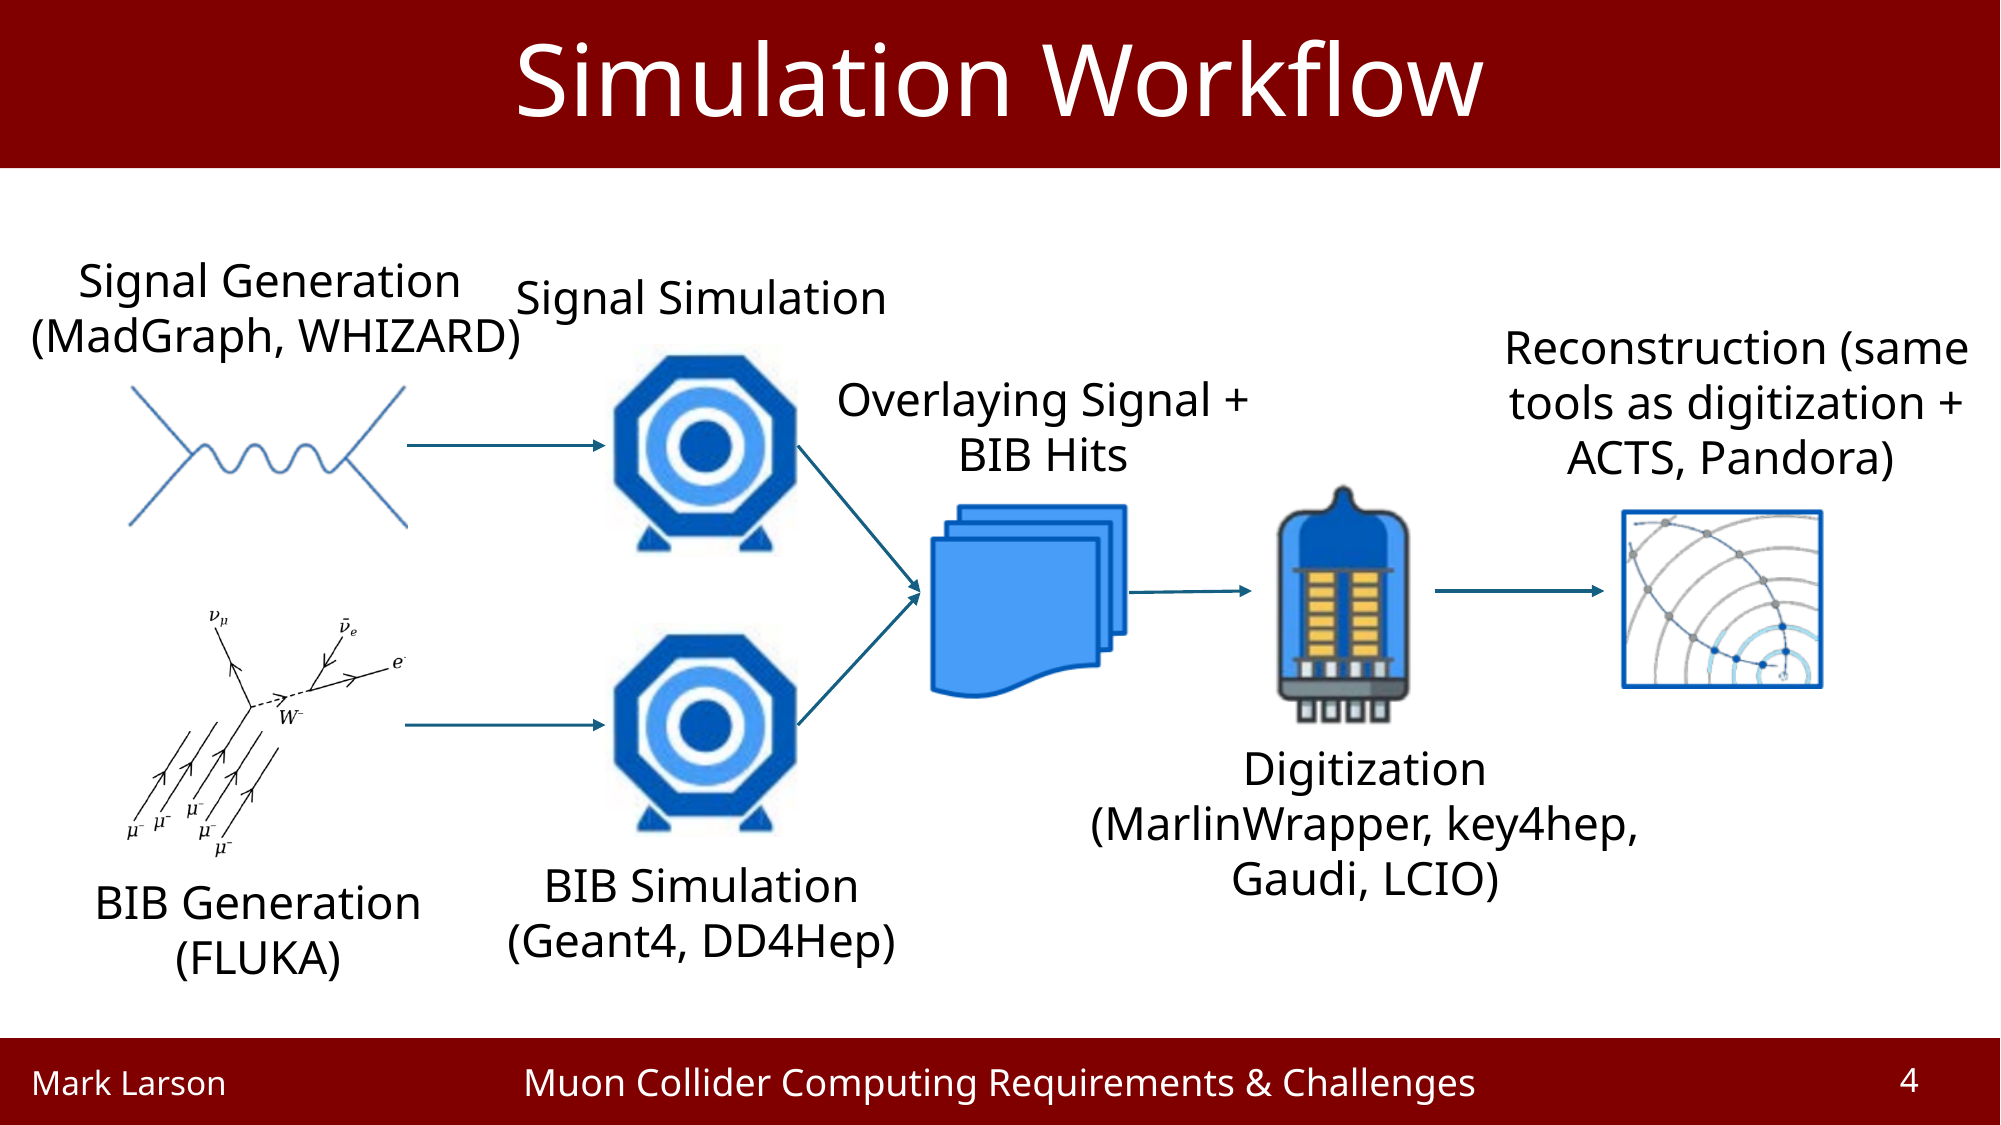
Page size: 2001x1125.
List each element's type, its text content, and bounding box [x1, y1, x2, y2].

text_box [797, 445, 921, 592]
picture [921, 484, 1130, 701]
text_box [797, 592, 921, 726]
text_box BIB Generation (FLUKA) [0, 866, 535, 992]
text_box [635, 1051, 1365, 1112]
picture [1251, 449, 1436, 733]
picture [605, 613, 799, 837]
picture [605, 333, 799, 558]
text_box Digitization (MarlinWrapper, key4hep, Gaudi, LCIO) [1027, 732, 1703, 912]
text_box BIB Simulation (Geant4, DD4Hep) [475, 849, 928, 975]
text_box Reconstruction (same tools as digitization + ACTS, Pandora) [1460, 311, 2000, 491]
text_box Signal Generation (MadGraph, WHIZARD) [0, 244, 553, 370]
picture [1603, 492, 1839, 690]
text_box Signal Simulation [425, 261, 978, 332]
footer Mark Larson [0, 1051, 259, 1112]
text_box Simulation Workflow [0, 0, 2000, 169]
picture [108, 356, 408, 535]
text_box Overlaying Signal + BIB Hits [816, 363, 1270, 489]
picture [126, 590, 406, 860]
text_box 4 [1862, 1051, 1935, 1112]
text_box Muon Collider Computing Requirements & Challenges [0, 1037, 2000, 1125]
